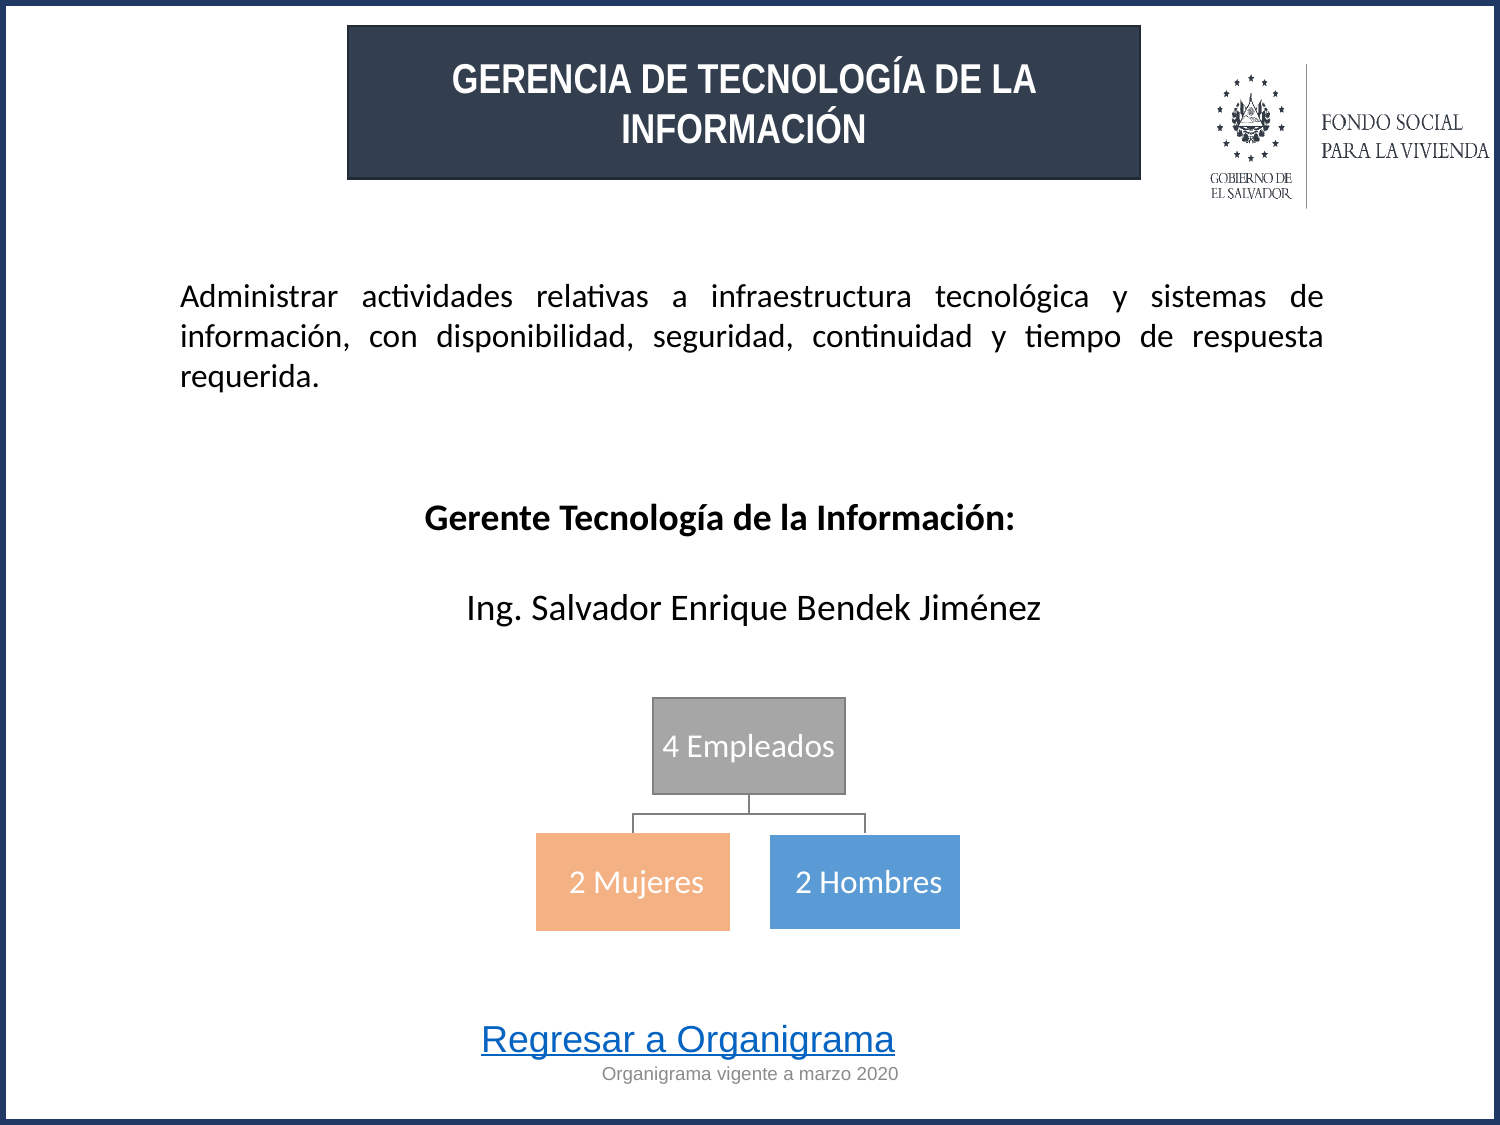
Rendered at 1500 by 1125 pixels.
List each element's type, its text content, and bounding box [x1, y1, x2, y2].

text_box Regresar a Organigrama [466, 1007, 957, 1067]
text_box Administrar actividades relativas a infraestructura tecnológica y sistemas de información, con disponibilidad, seguridad, continuidad y tiempo de respuesta requerida. [165, 267, 1341, 402]
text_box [501, 698, 997, 931]
picture [1190, 2, 1498, 304]
footer Organigrama vigente a marzo 2020 [496, 1042, 1004, 1103]
text_box Gerente Tecnología de la Información: Ing. Salvador Enrique Bendek Jiménez [407, 485, 1093, 636]
text_box GERENCIA DE TECNOLOGÍA DE LA INFORMACIÓN [347, 25, 1141, 180]
